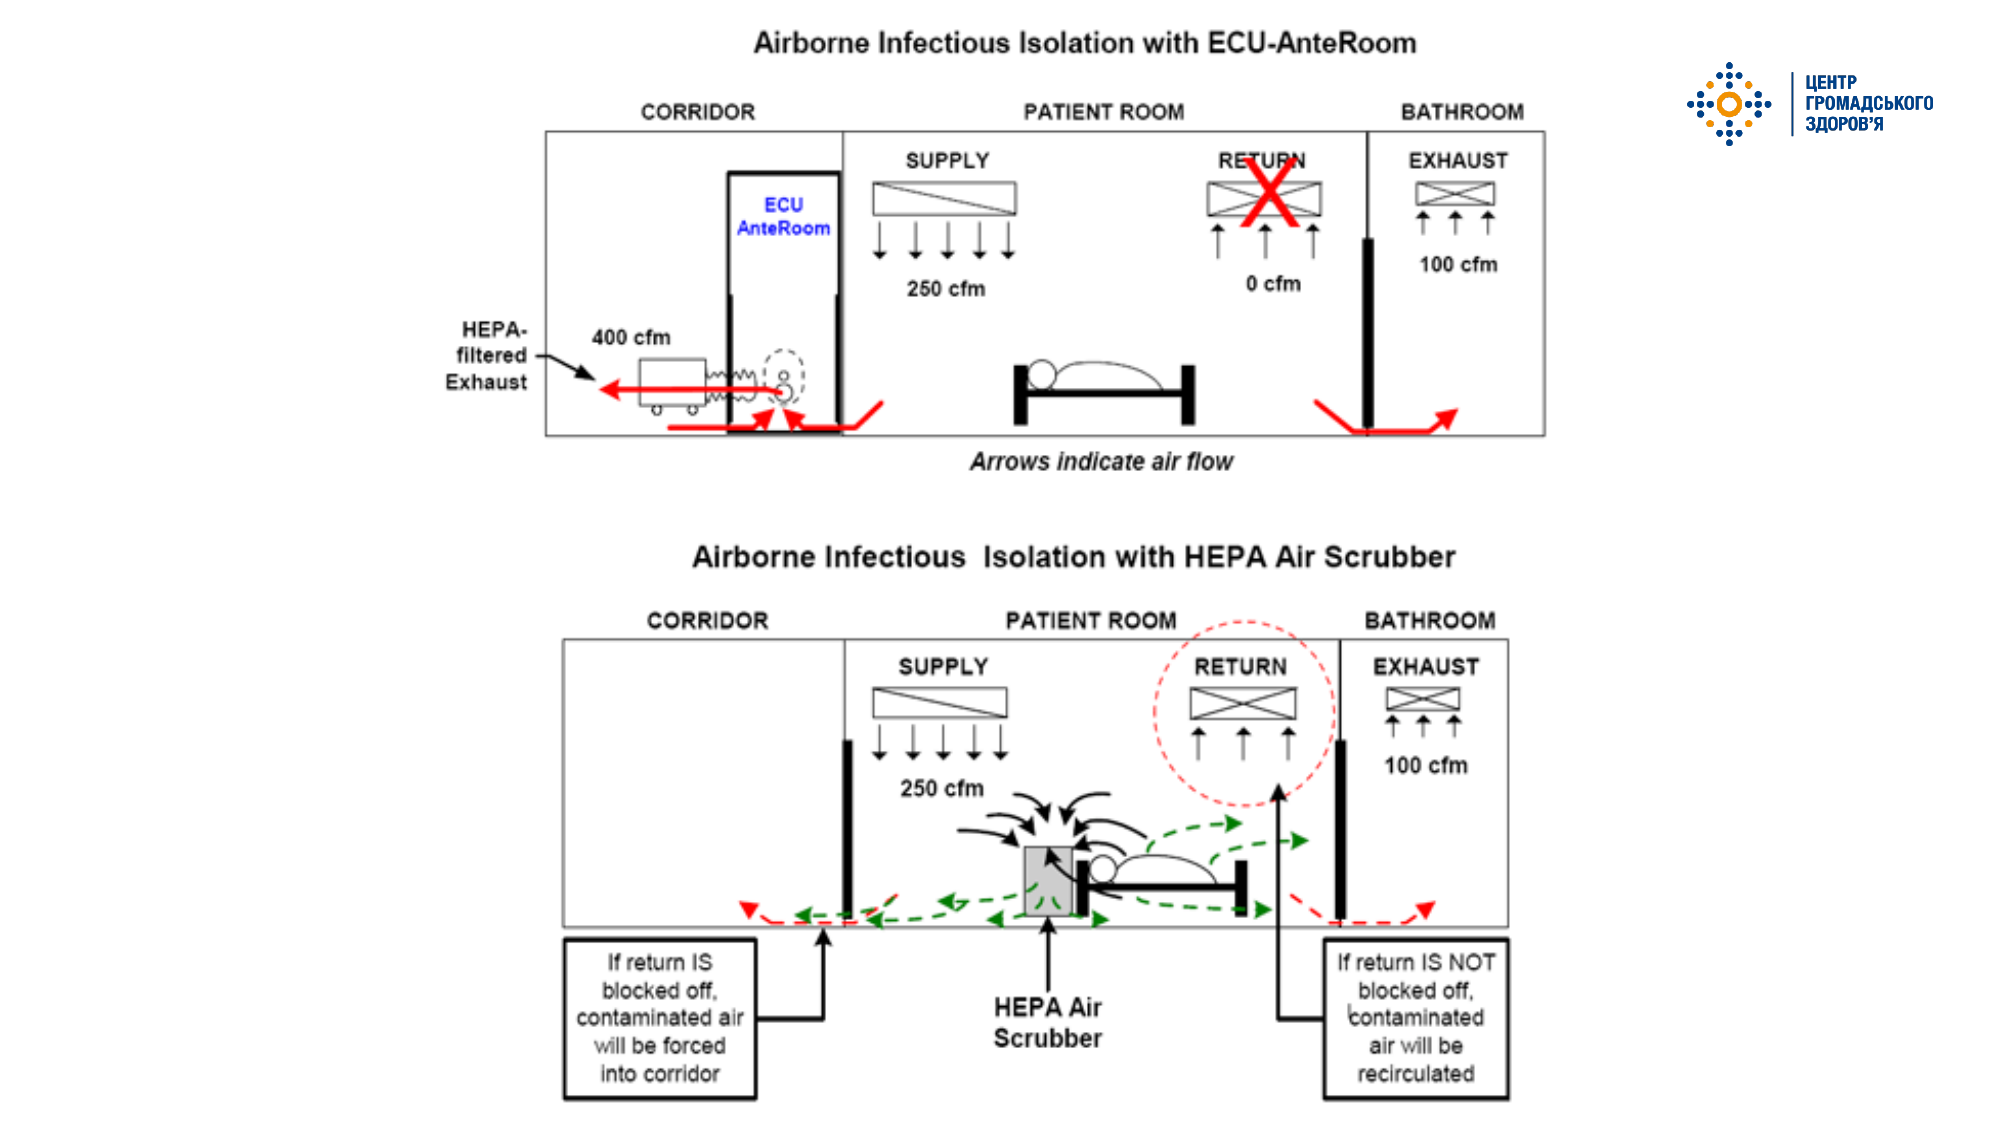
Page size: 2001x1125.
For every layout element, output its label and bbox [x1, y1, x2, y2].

picture [1687, 62, 1933, 146]
picture [437, 24, 1563, 1113]
